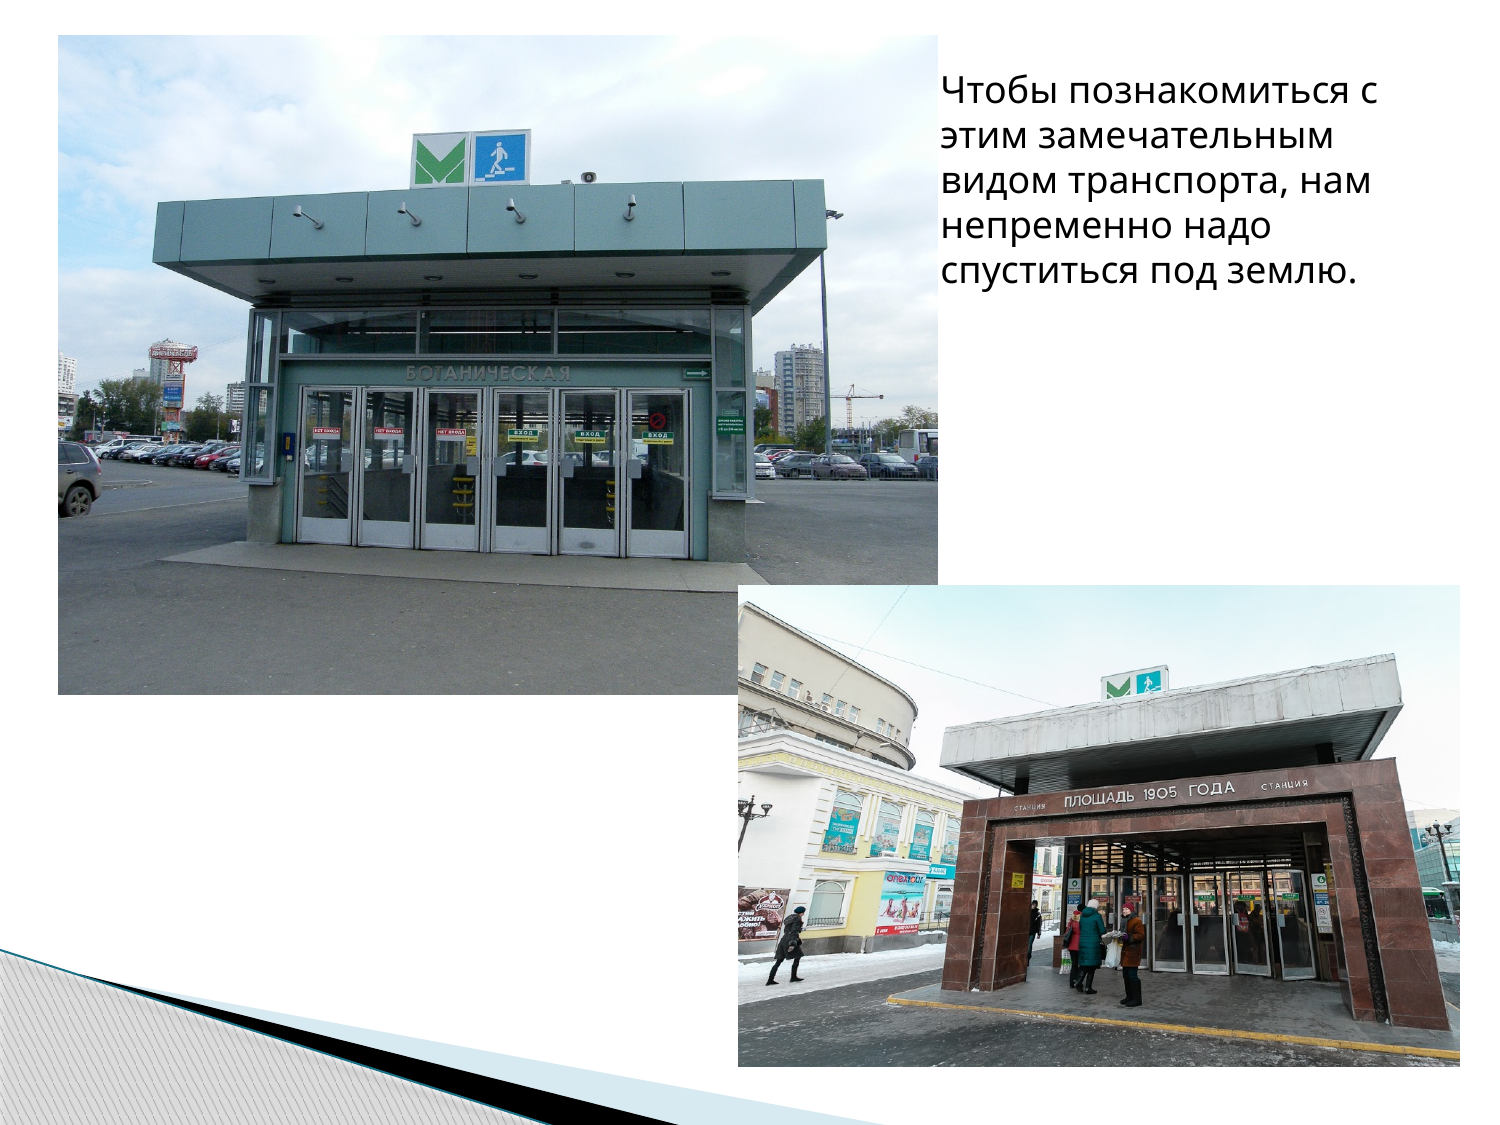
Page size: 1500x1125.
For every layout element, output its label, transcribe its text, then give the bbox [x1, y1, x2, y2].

picture [58, 34, 1461, 1067]
text_box Чтобы познакомиться с этим замечательным видом транспорта, нам непременно надо спуститься под землю. [943, 58, 1454, 299]
